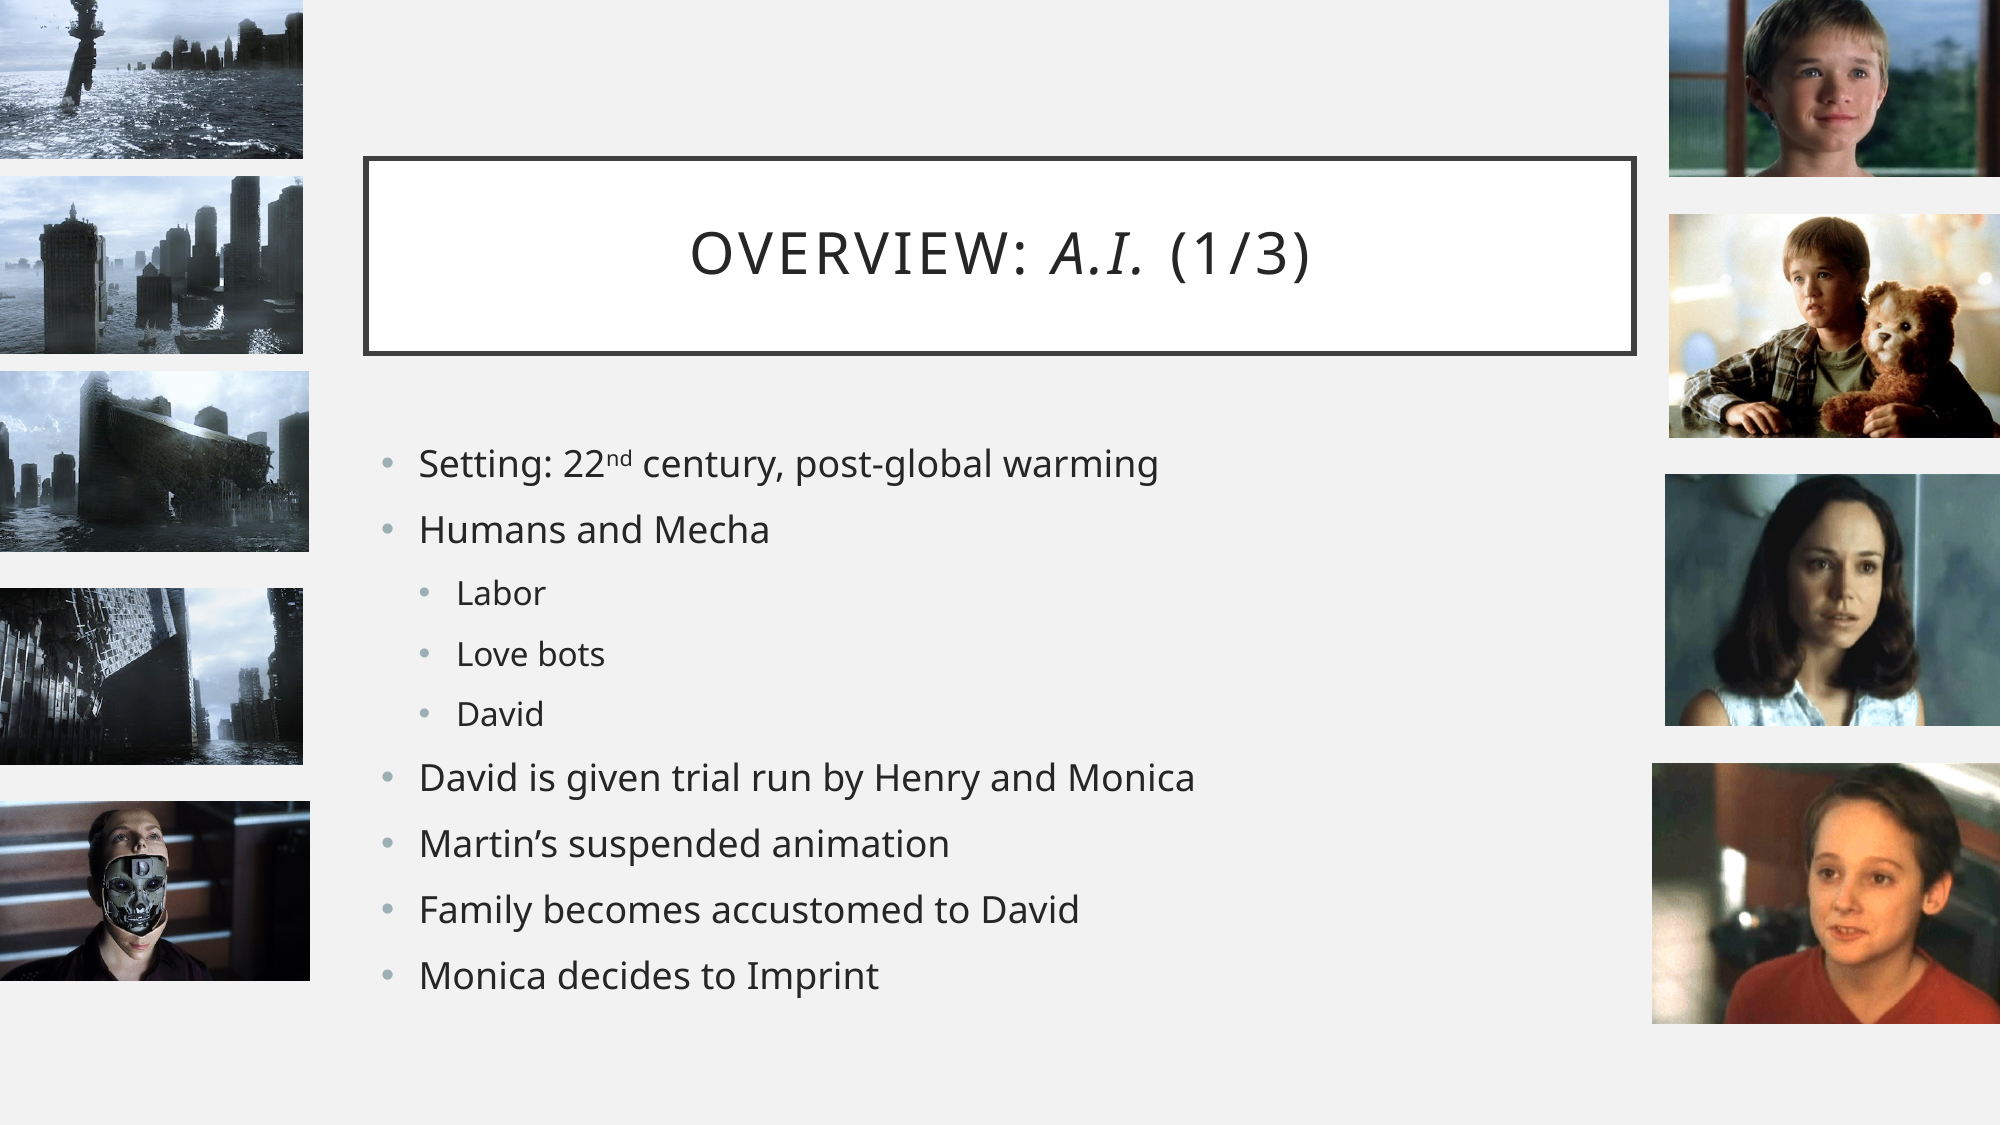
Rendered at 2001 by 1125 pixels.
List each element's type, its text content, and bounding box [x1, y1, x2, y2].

picture [0, 371, 309, 552]
picture [1665, 474, 2000, 726]
picture [1669, 214, 2000, 438]
picture [0, 588, 303, 765]
title Overview: A.I. (1/3) [363, 156, 1637, 356]
list Setting: 22nd century, post-global warming Humans and Mecha Labor Love bots David David is given trial run by Henry and Monica Martin’s suspended animation Family becomes accustomed to David Monica decides to Imprint [366, 432, 1634, 1125]
picture [1652, 763, 2000, 1024]
picture [0, 176, 303, 354]
picture [0, 0, 303, 159]
picture [0, 801, 310, 981]
picture [1669, 0, 2000, 177]
